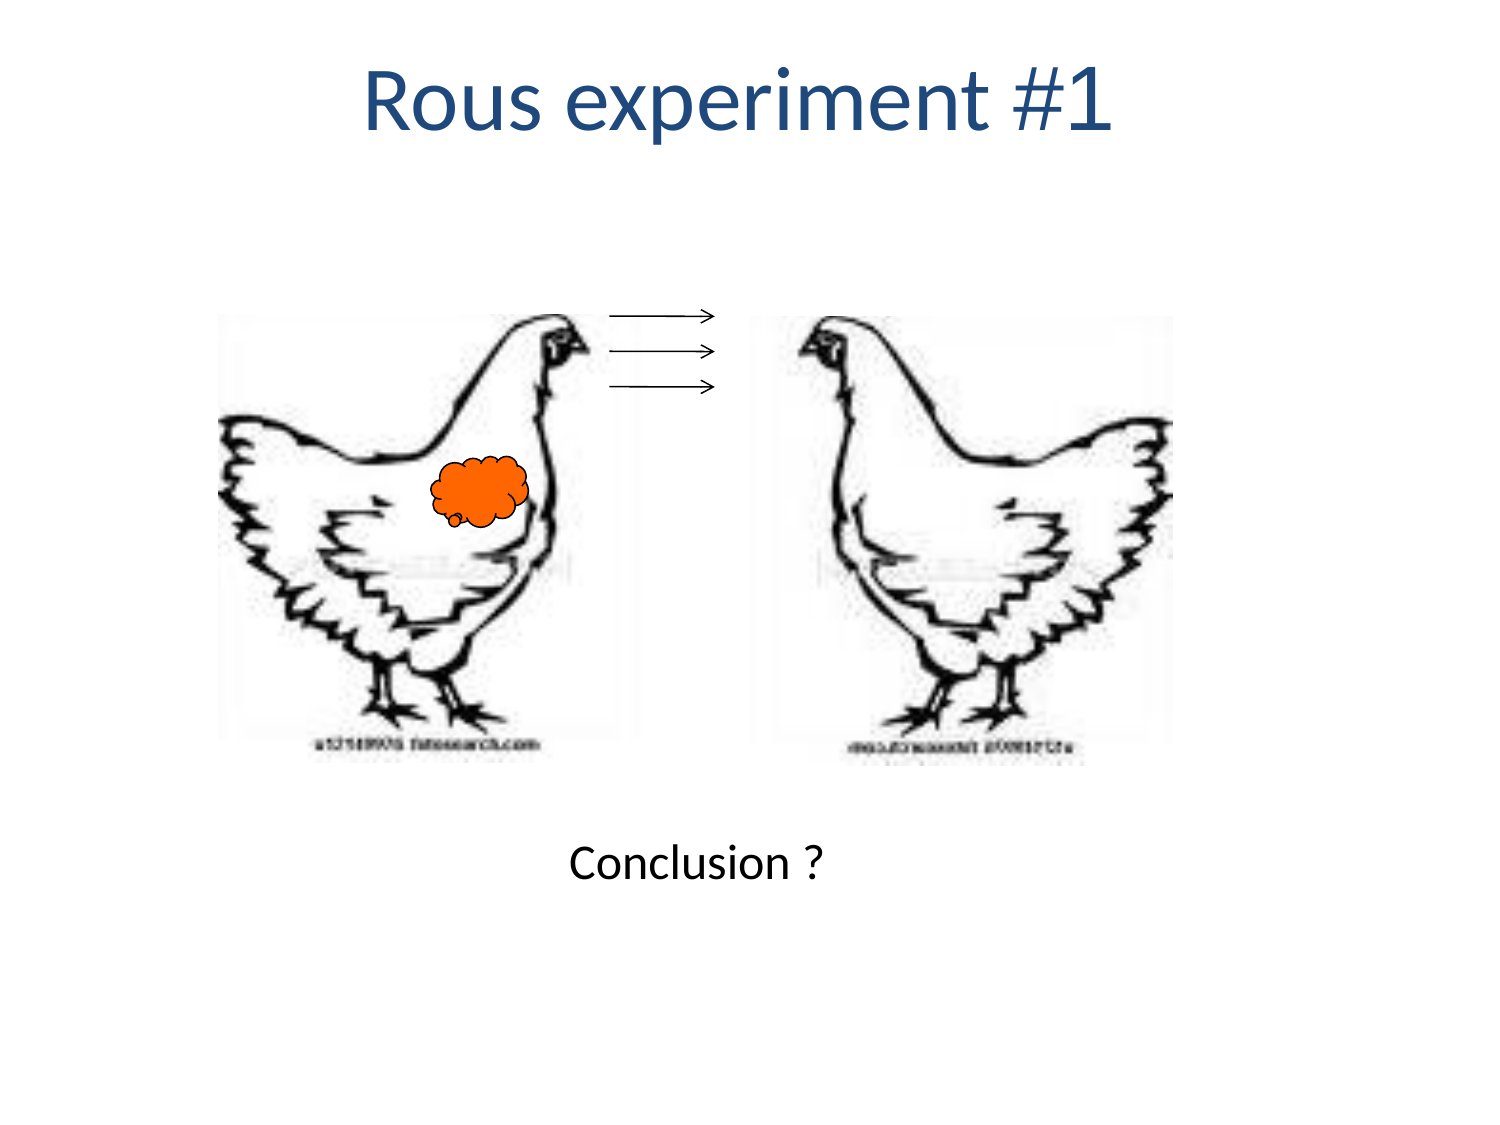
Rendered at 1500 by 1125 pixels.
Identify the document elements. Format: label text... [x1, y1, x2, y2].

picture [749, 316, 1173, 766]
text_box Conclusion ? [554, 822, 841, 898]
picture [217, 314, 641, 764]
text_box Rous experiment #1 [76, 0, 1427, 188]
